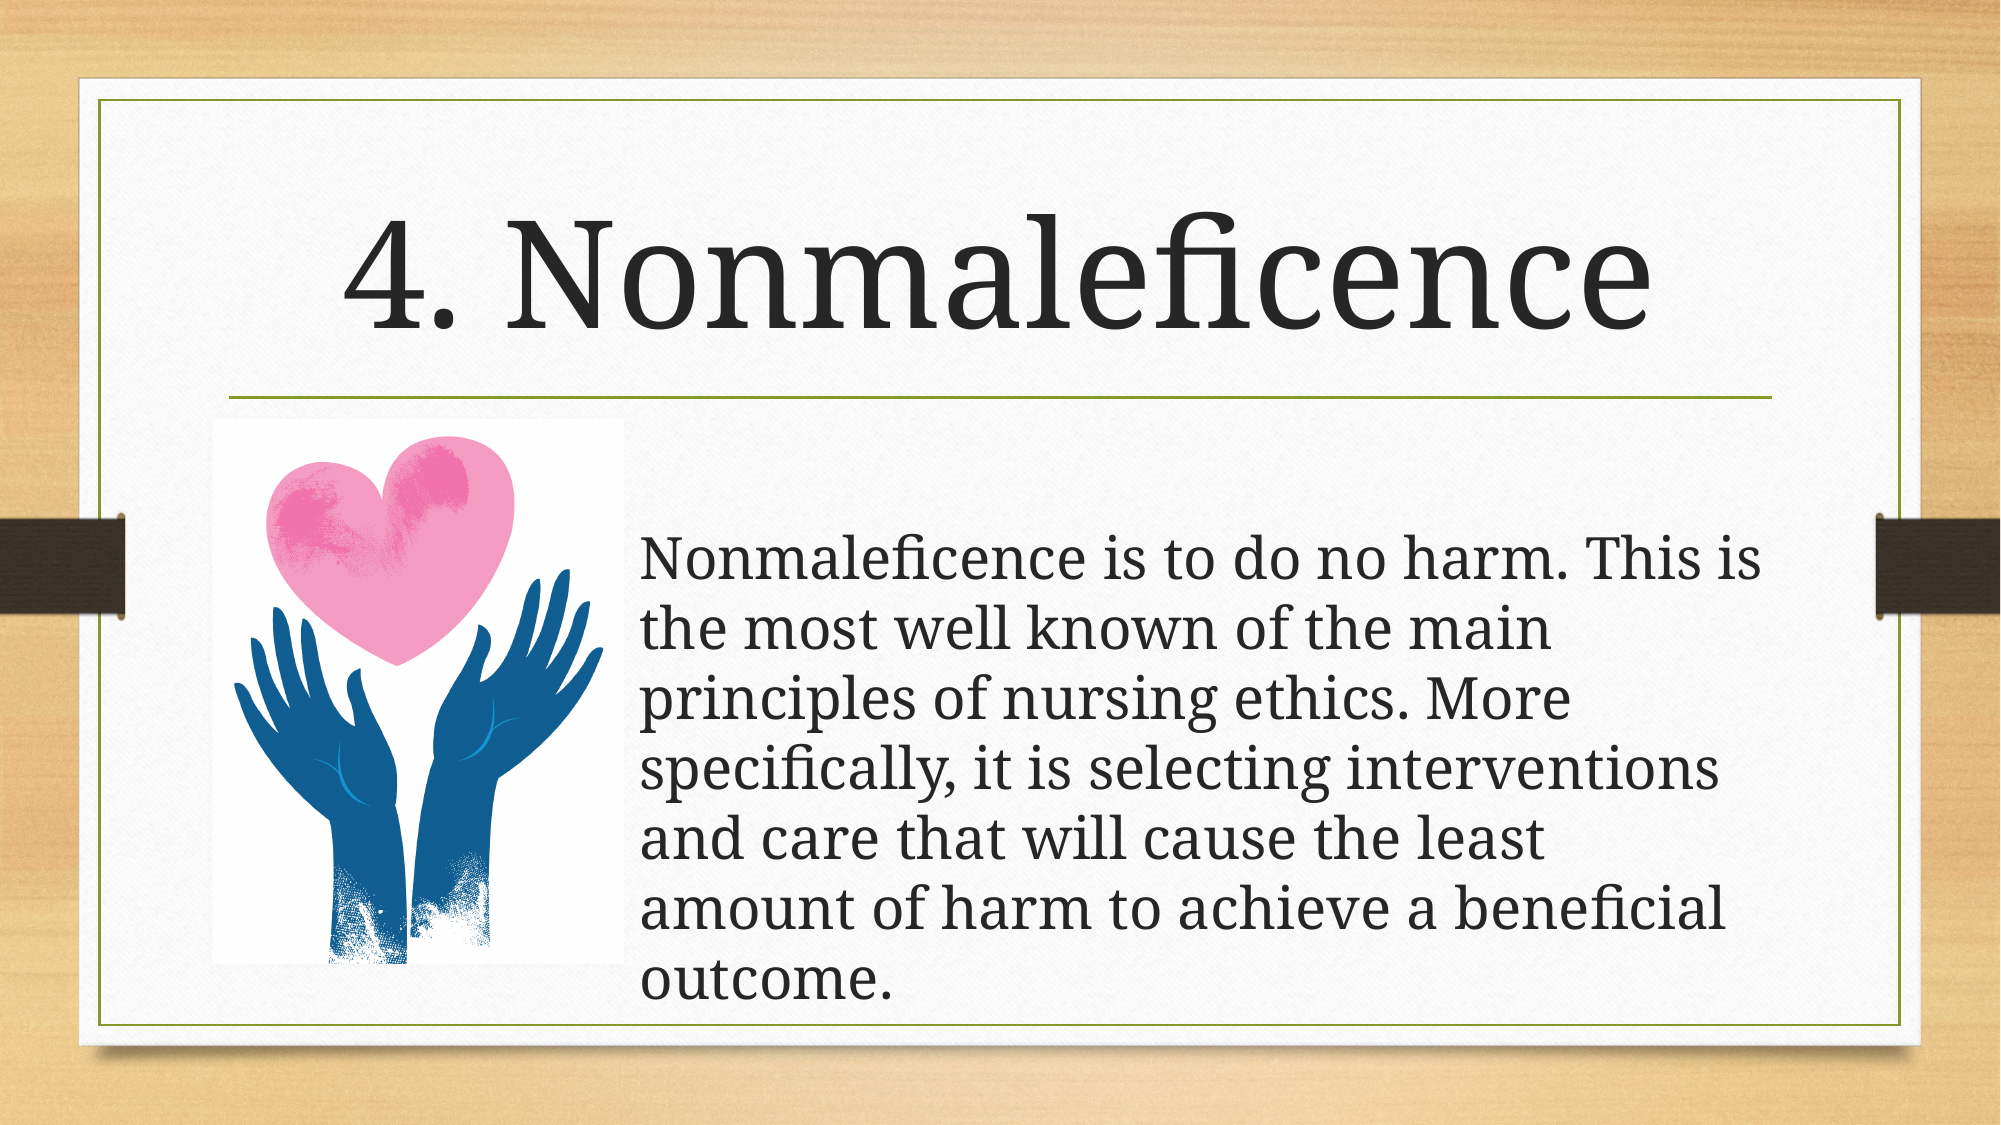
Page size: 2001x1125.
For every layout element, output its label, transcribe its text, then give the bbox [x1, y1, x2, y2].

title 4. Nonmaleficence [212, 161, 1788, 375]
list Nonmaleficence is to do no harm. This is the most well known of the main principles of nursing ethics. More specifically, it is selecting interventions and care that will cause the least amount of harm to achieve a beneficial outcome. [625, 419, 1788, 964]
picture [0, 0, 2001, 1125]
